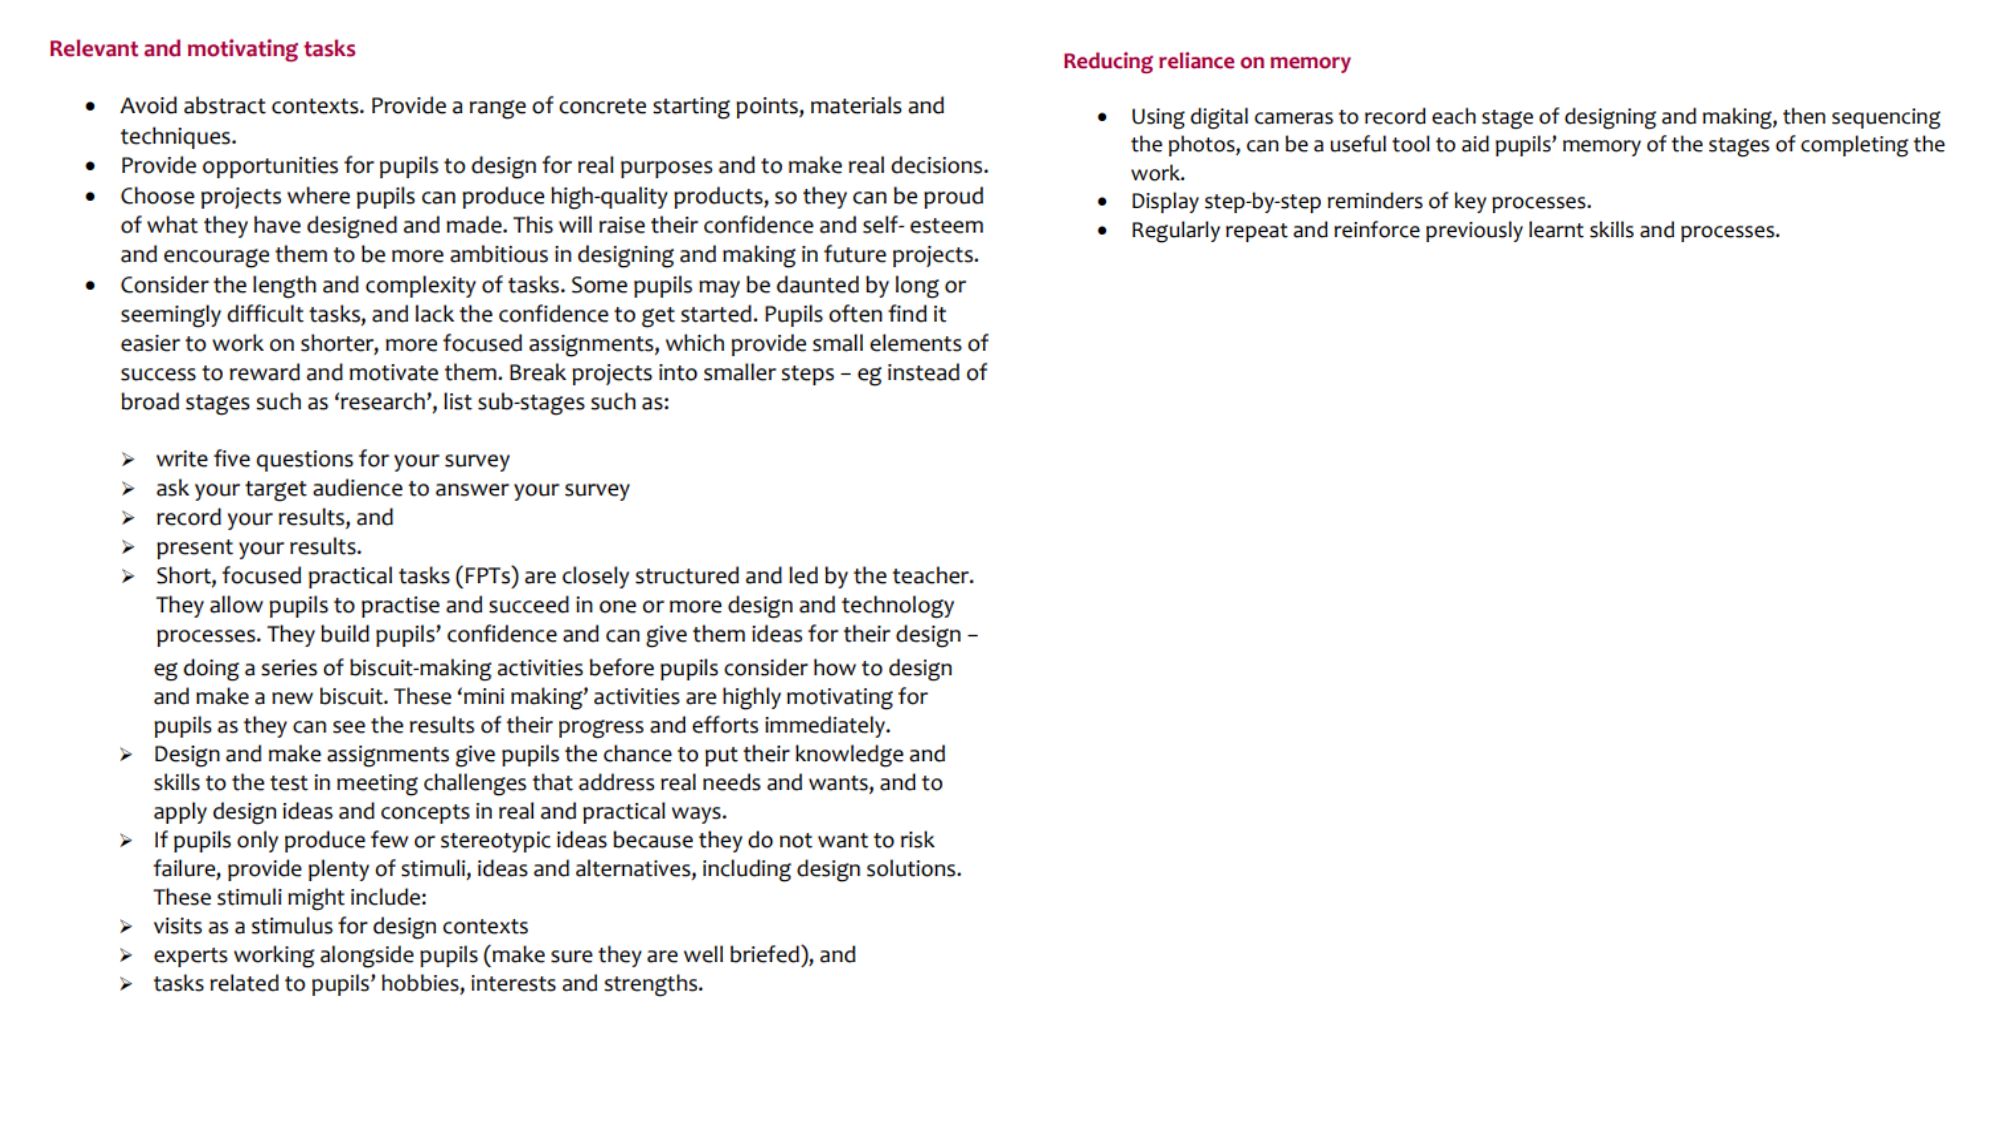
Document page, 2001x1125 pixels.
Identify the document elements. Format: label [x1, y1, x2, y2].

picture [1046, 38, 1978, 270]
picture [39, 31, 1023, 1013]
